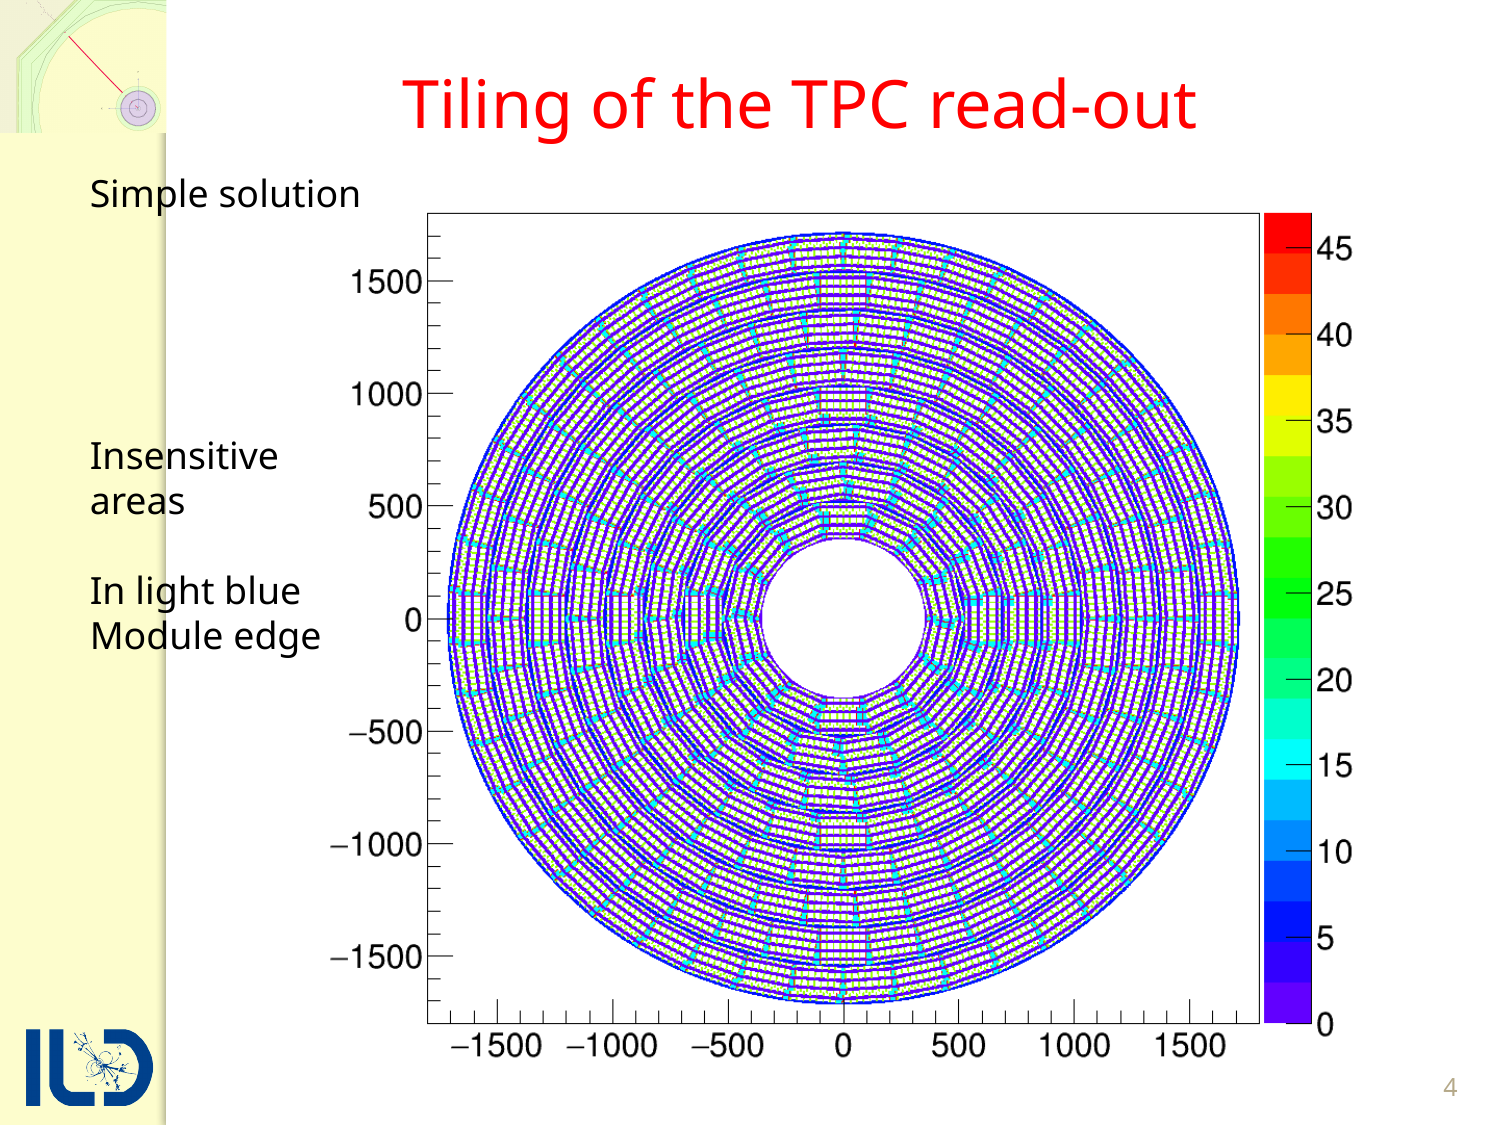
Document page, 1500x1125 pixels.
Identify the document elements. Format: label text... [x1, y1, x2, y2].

picture [0, 1010, 179, 1125]
picture [324, 112, 1363, 1125]
text_box Tiling of the TPC read-out [387, 54, 1214, 109]
picture [0, 0, 167, 133]
slide_number 4 [1413, 1034, 1488, 1113]
text_box Insensitive areas In light blue Module edge [75, 424, 317, 665]
text_box Simple solution [74, 162, 317, 223]
